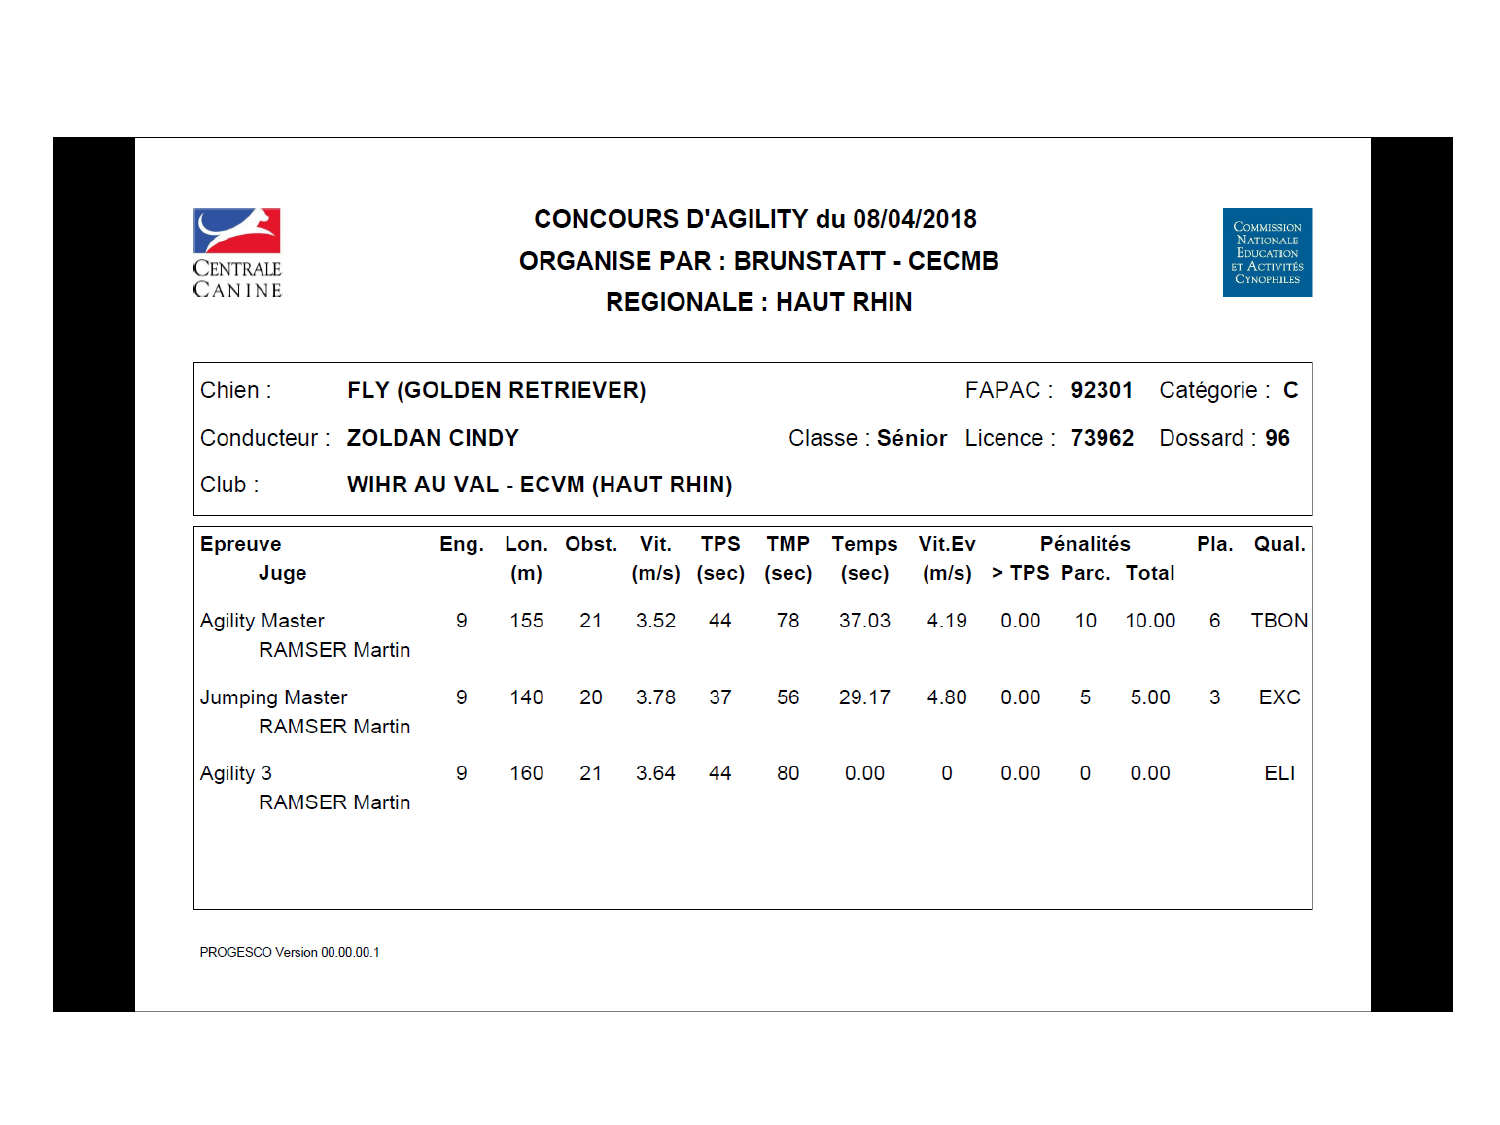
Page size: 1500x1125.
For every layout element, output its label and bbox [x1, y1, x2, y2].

picture [52, 136, 1453, 1013]
